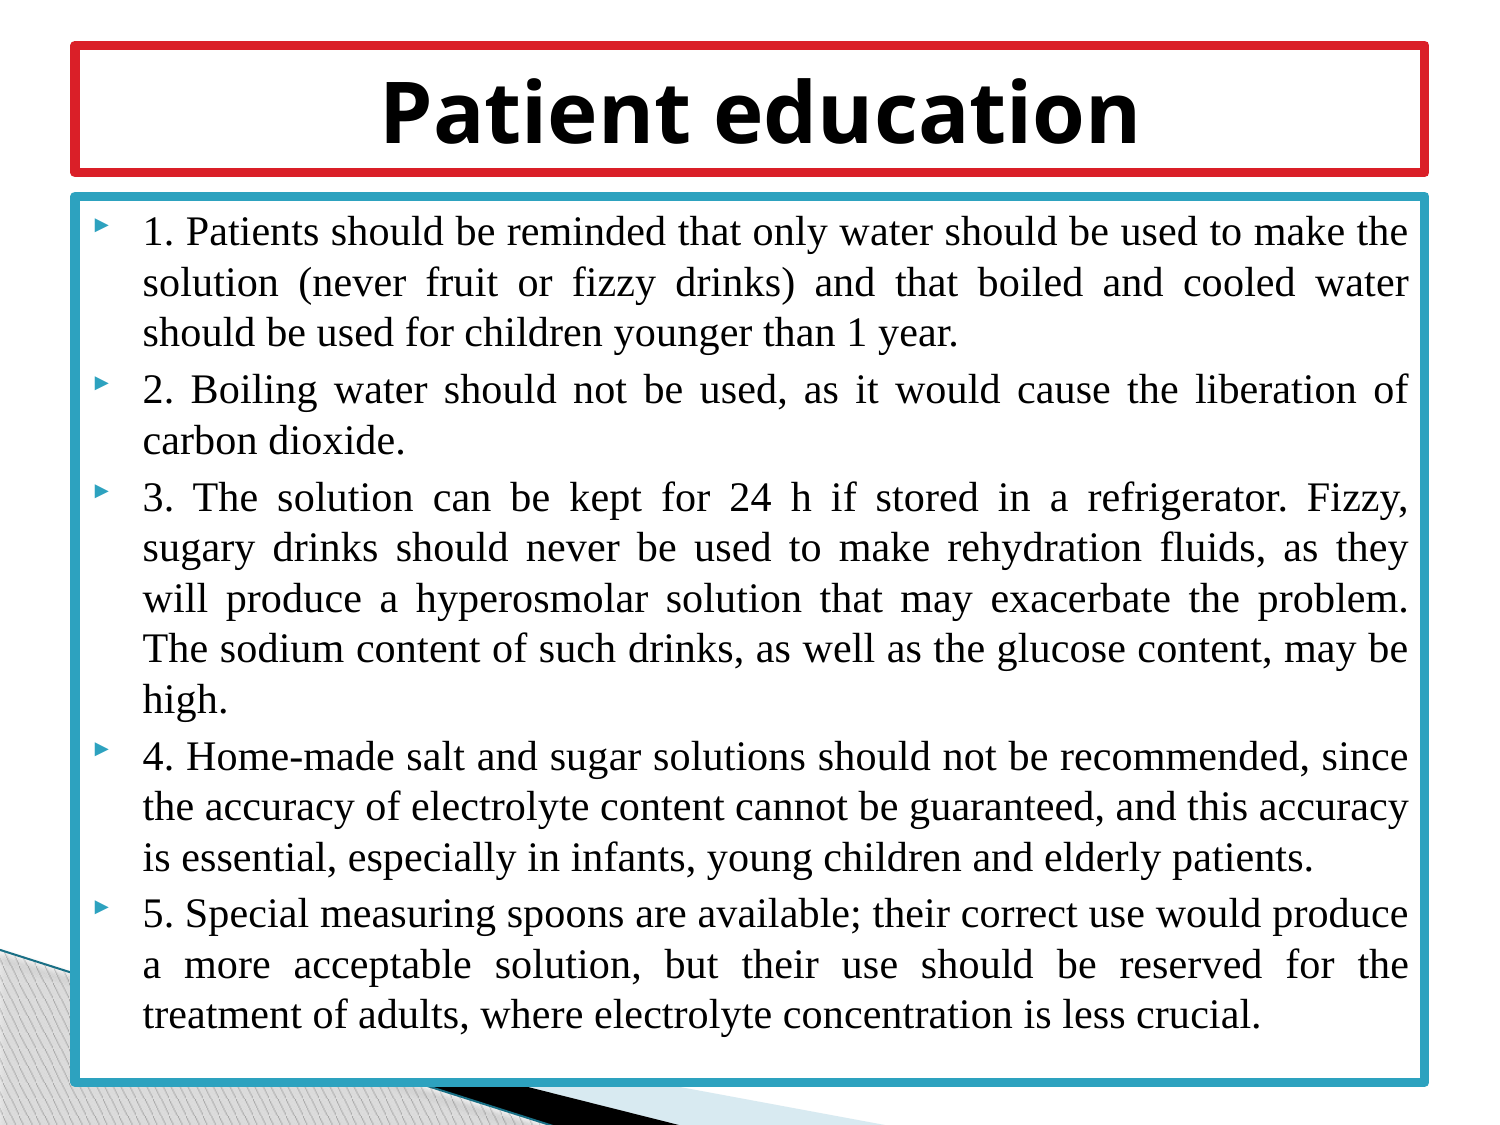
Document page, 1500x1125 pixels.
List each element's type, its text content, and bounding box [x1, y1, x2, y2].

list 1. Patients should be reminded that only water should be used to make the solution (never fruit or fizzy drinks) and that boiled and cooled water should be used for children younger than 1 year. 2. Boiling water should not be used, as it would cause the liberation of carbon dioxide. 3. The solution can be kept for 24 h if stored in a refrigerator. Fizzy, sugary drinks should never be used to make rehydration fluids, as they will produce a hyperosmolar solution that may exacerbate the problem. The sodium content of such drinks, as well as the glucose content, may be high. 4. Home-made salt and sugar solutions should not be recommended, since the accuracy of electrolyte content cannot be guaranteed, and this accuracy is essential, especially in infants, young children and elderly patients. 5. Special measuring spoons are available; their correct use would produce a more acceptable solution, but their use should be reserved for the treatment of adults, where electrolyte concentration is less crucial. [70, 192, 1429, 1087]
title Patient education [70, 41, 1429, 177]
